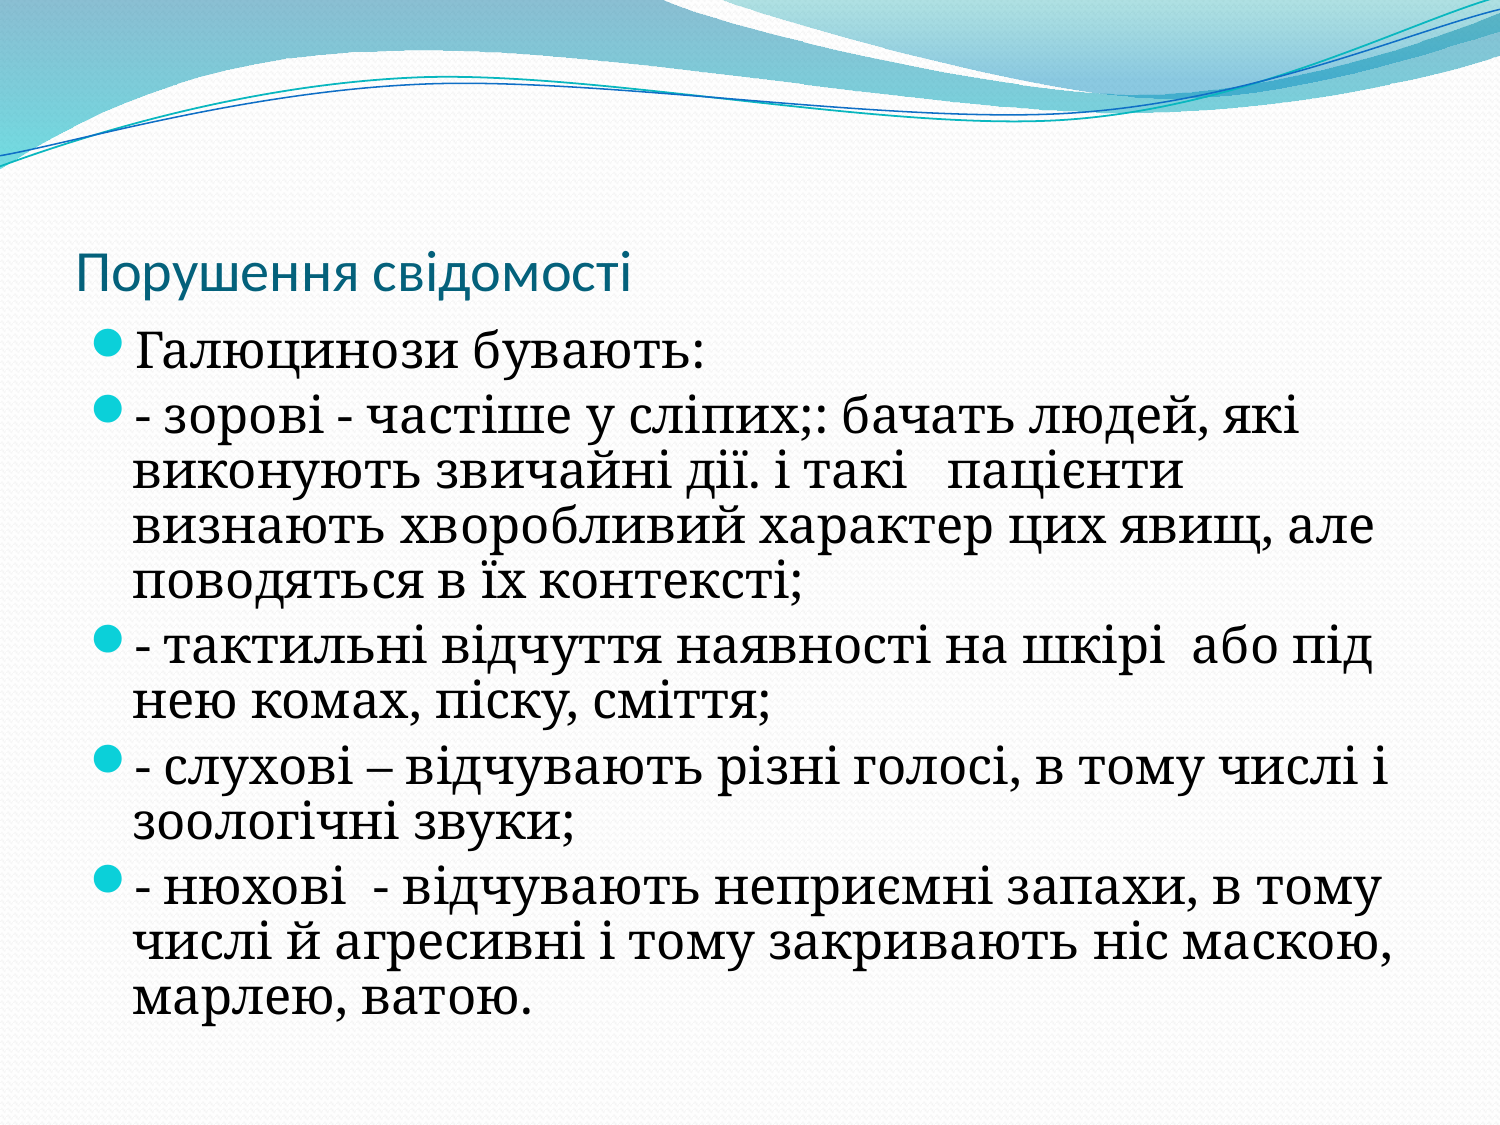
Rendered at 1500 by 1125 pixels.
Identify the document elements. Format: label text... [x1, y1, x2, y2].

title Порушення свідомості [75, 115, 1425, 303]
list Галюцинози бувають: - зорові - частіше у сліпих;: бачать людей, які виконують звичайні дії. і такі пацієнти визнають хворобливий характер цих явищ, але поводяться в їх контексті; - тактильні відчуття наявності на шкірі або під нею комах, піску, сміття; - слухові – відчувають різні голосі, в тому числі і зоологічні звуки; - нюхові - відчувають неприємні запахи, в тому числі й агресивні і тому закривають ніс маскою, марлею, ватою. [75, 317, 1425, 1038]
